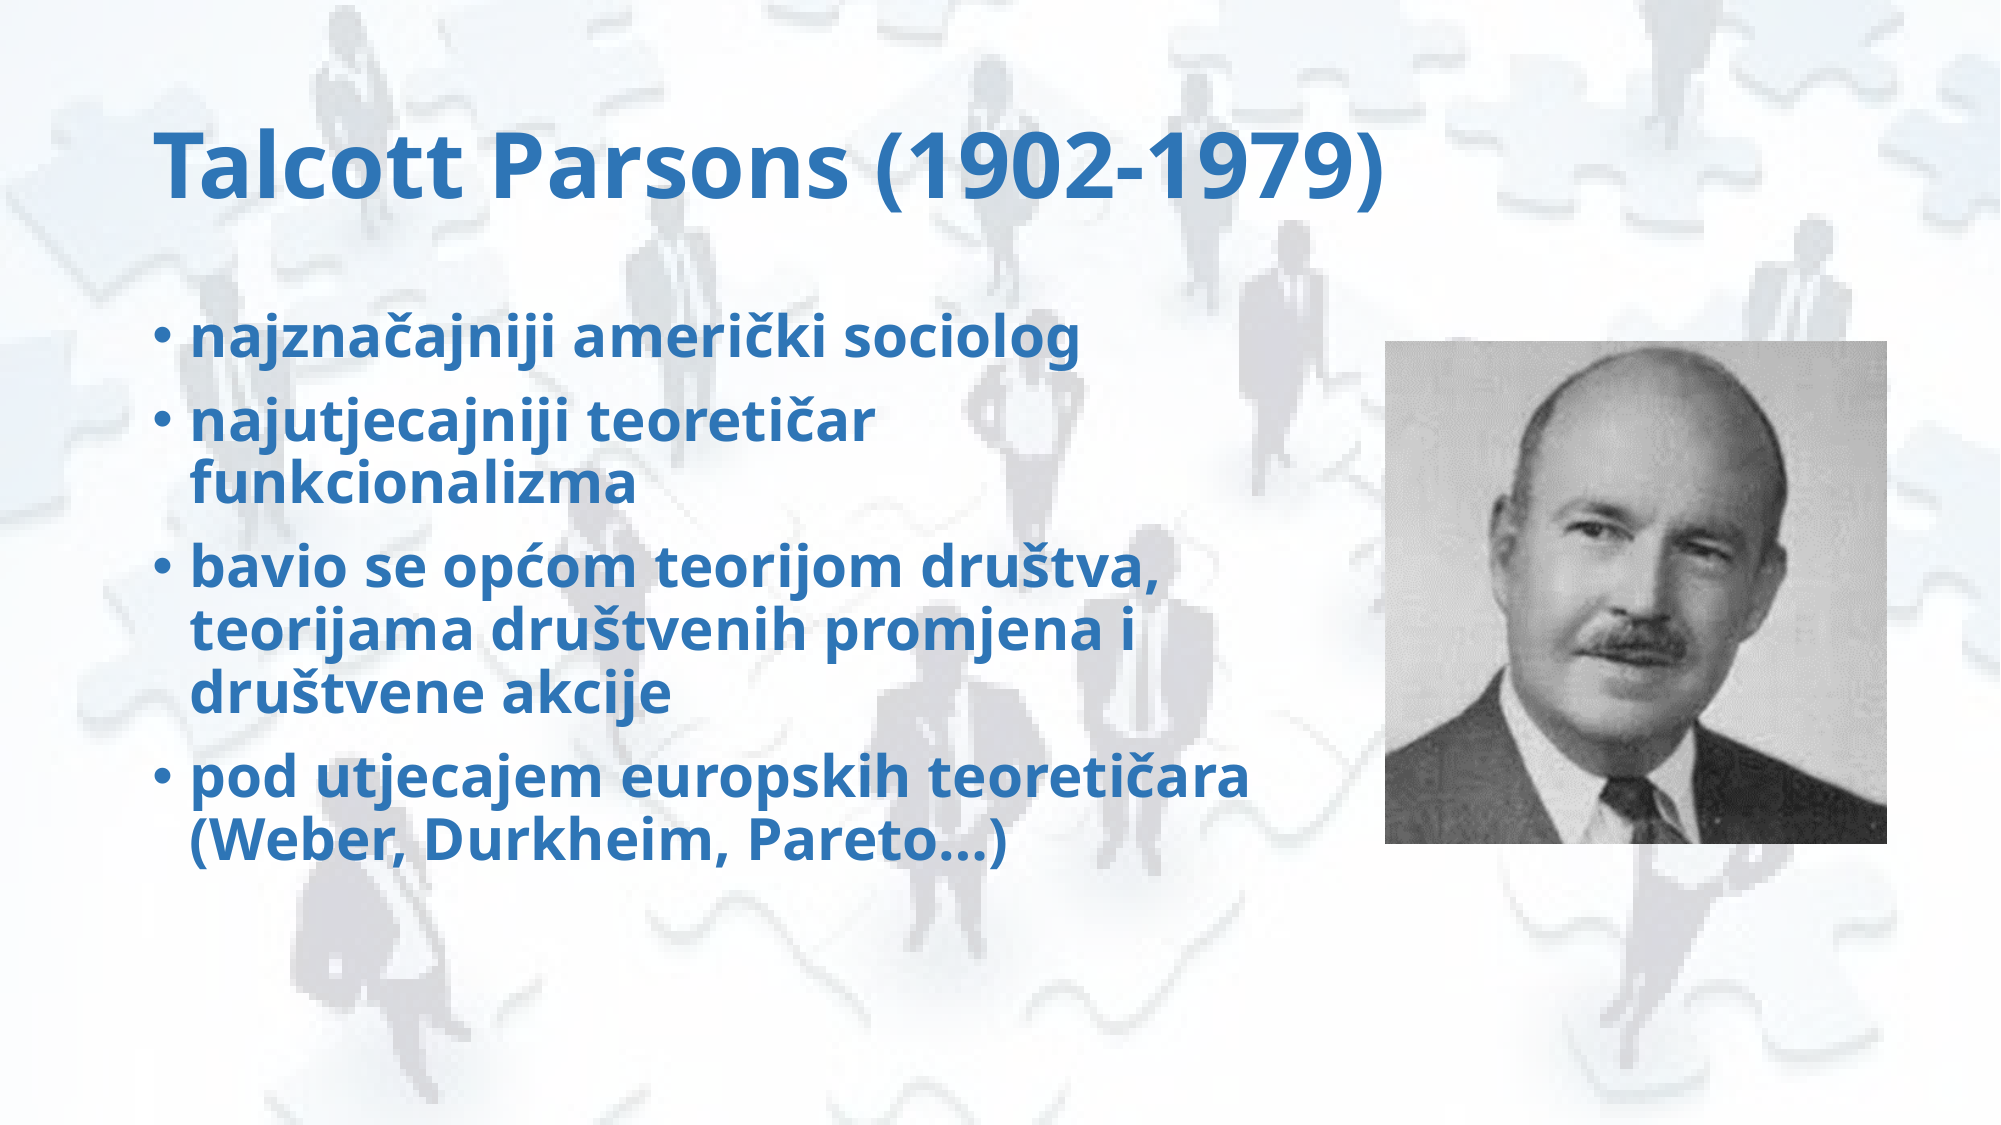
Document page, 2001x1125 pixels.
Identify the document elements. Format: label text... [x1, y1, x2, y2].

title Talcott Parsons (1902-1979) [137, 59, 1863, 278]
list najznačajniji američki sociolog najutjecajniji teoretičar funkcionalizma bavio se općom teorijom društva, teorijama društvenih promjena i društvene akcije pod utjecajem europskih teoretičara (Weber, Durkheim, Pareto…) [137, 299, 1288, 1014]
picture [1385, 341, 1887, 844]
